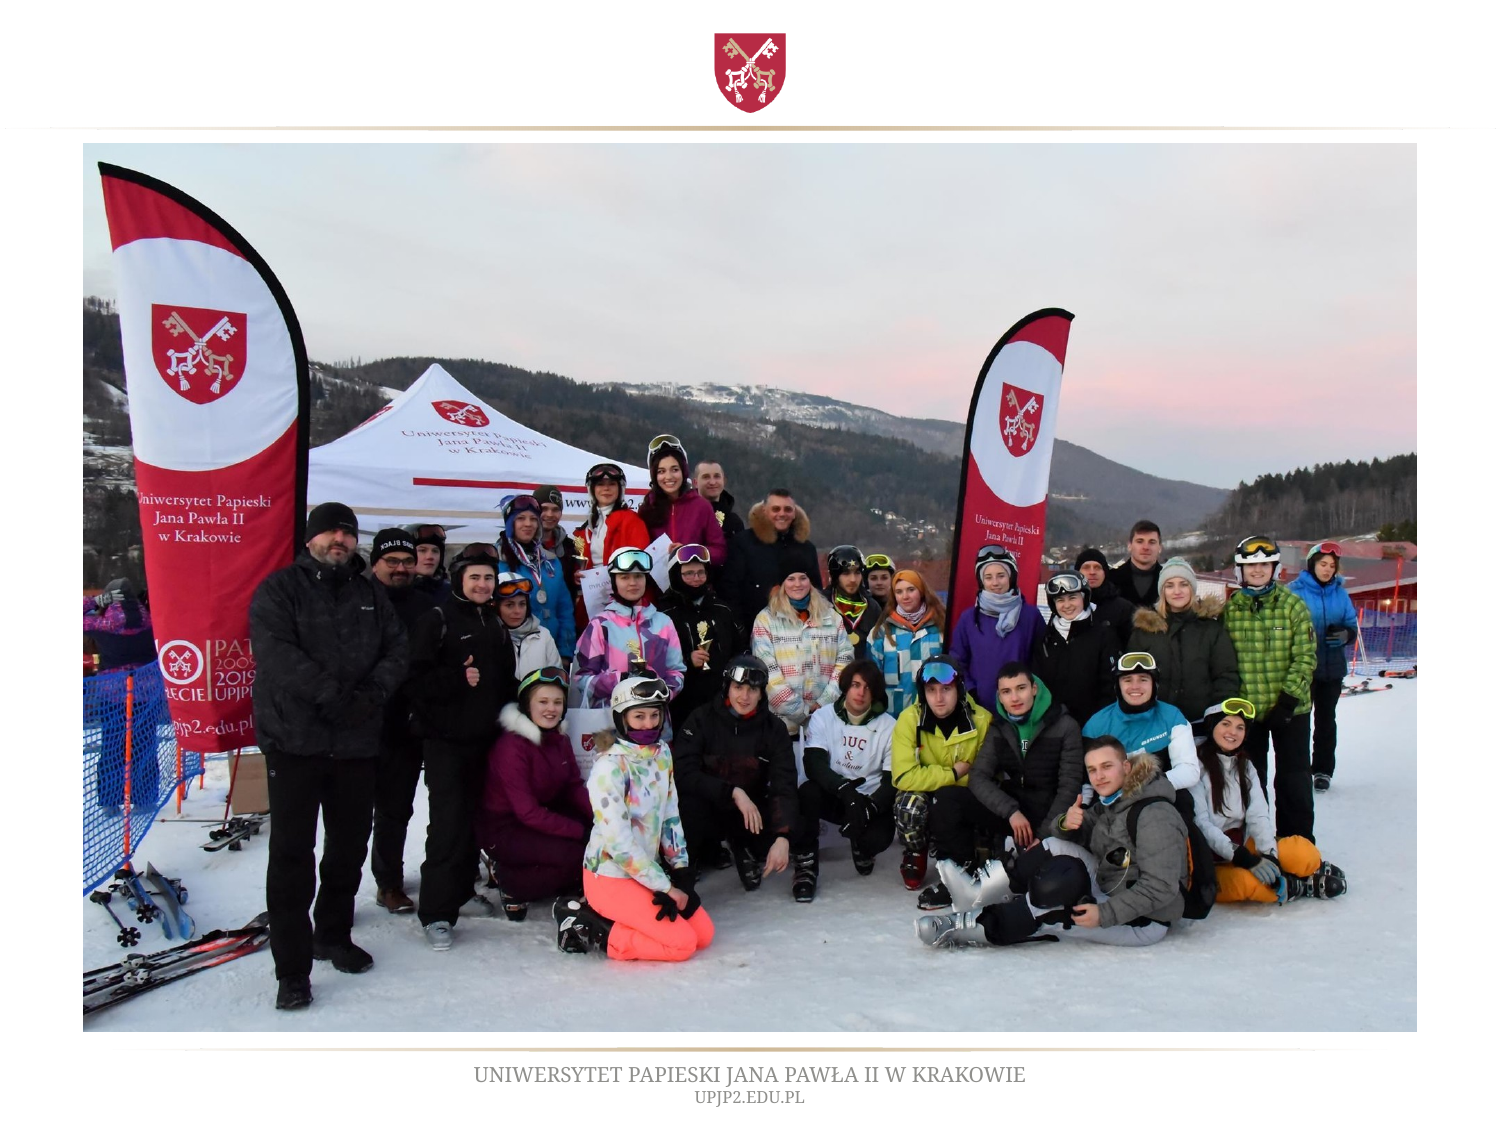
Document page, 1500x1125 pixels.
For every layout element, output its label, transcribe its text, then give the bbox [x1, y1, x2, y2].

picture [83, 143, 1417, 1032]
text_box UNIWERSYTET PAPIESKI JANA PAWŁA II W KRAKOWIE UPJP2.EDU.PL [459, 1054, 1041, 1115]
picture [714, 33, 786, 114]
picture [0, 125, 1500, 131]
picture [111, 1047, 1389, 1052]
